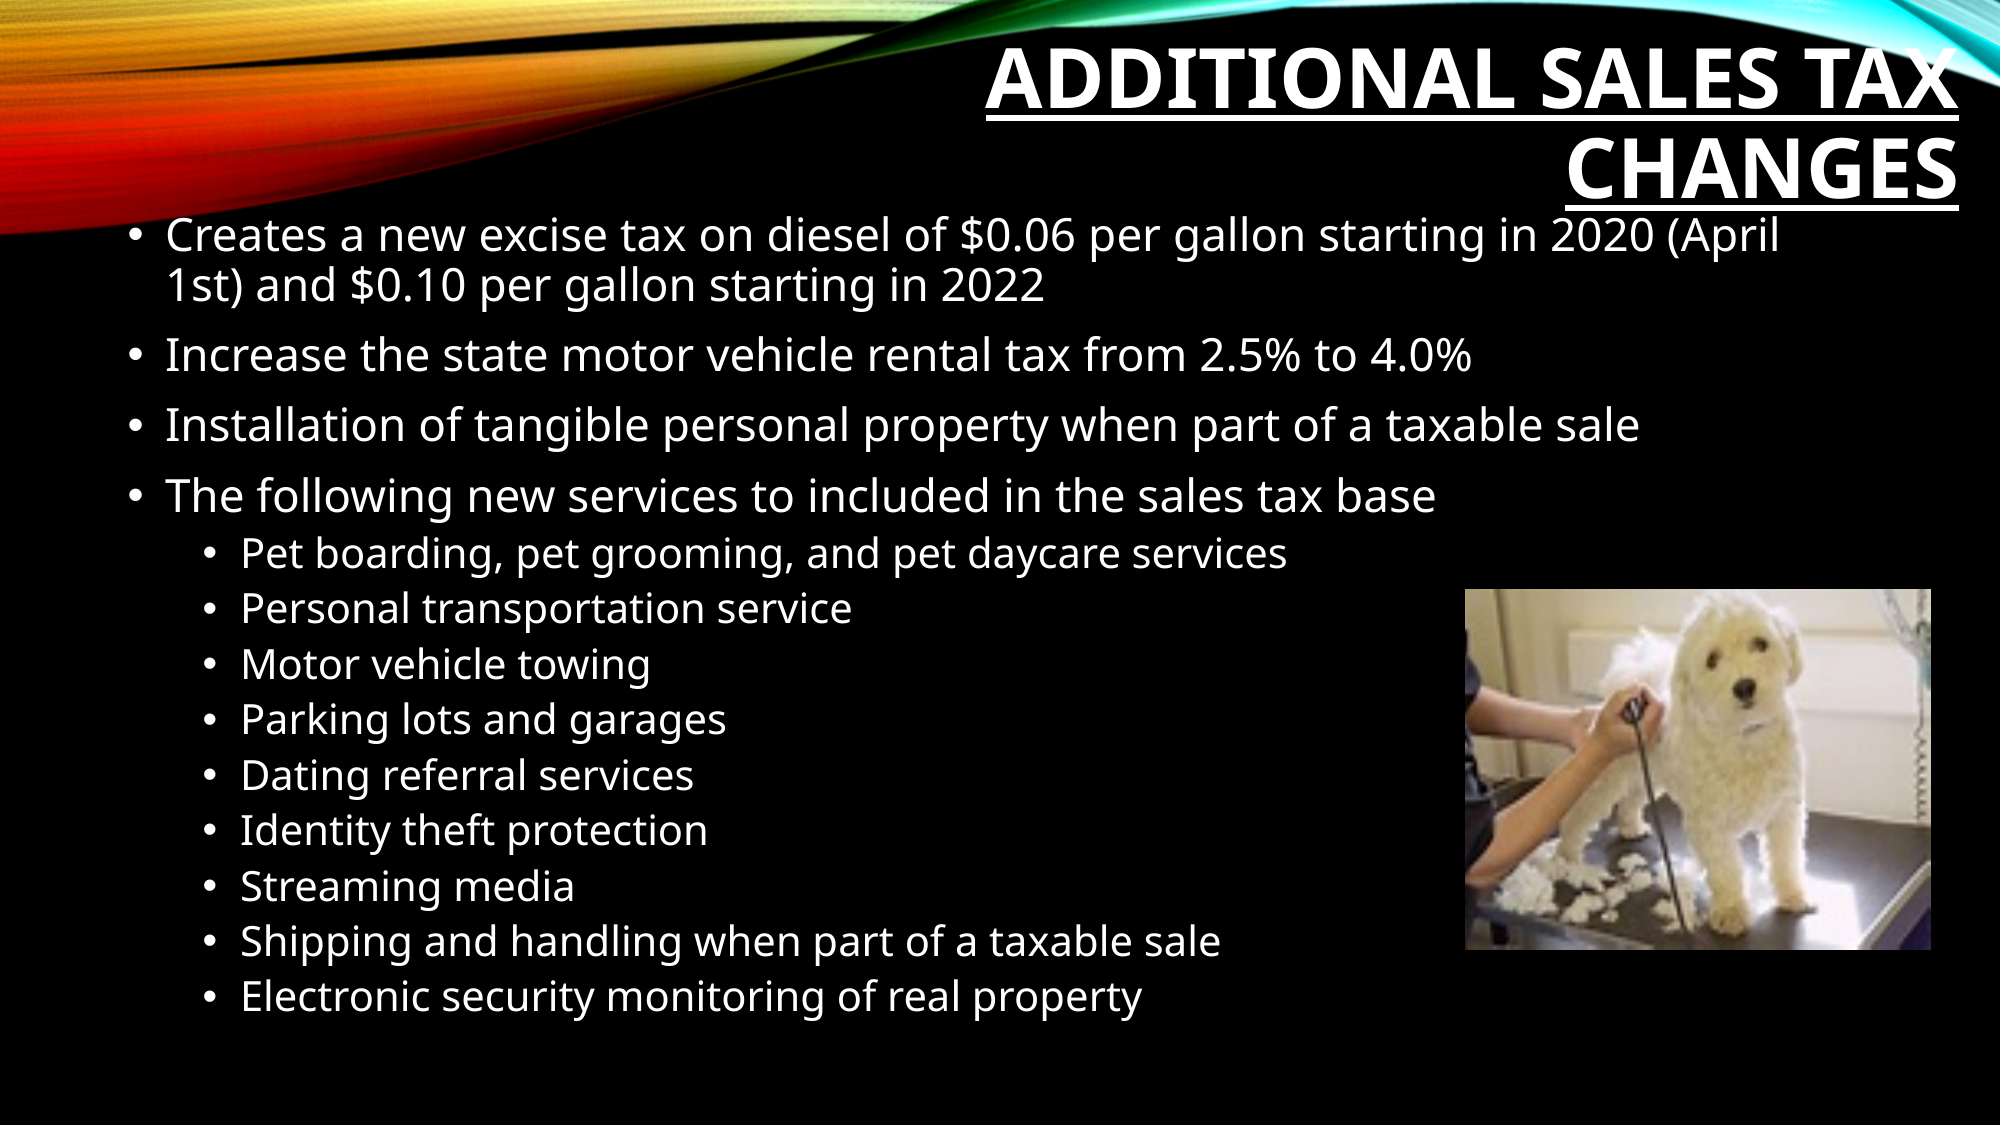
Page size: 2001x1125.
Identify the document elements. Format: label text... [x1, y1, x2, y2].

list Creates a new excise tax on diesel of $0.06 per gallon starting in 2020 (April 1st) and $0.10 per gallon starting in 2022 Increase the state motor vehicle rental tax from 2.5% to 4.0% Installation of tangible personal property when part of a taxable sale The following new services to included in the sales tax base Pet boarding, pet grooming, and pet daycare services Personal transportation service Motor vehicle towing Parking lots and garages Dating referral services Identity theft protection Streaming media Shipping and handling when part of a taxable sale Electronic security monitoring of real property [112, 204, 1888, 1077]
title Additional sales tax changes [561, 20, 1975, 233]
picture [1465, 589, 1932, 951]
picture [0, 0, 2000, 237]
